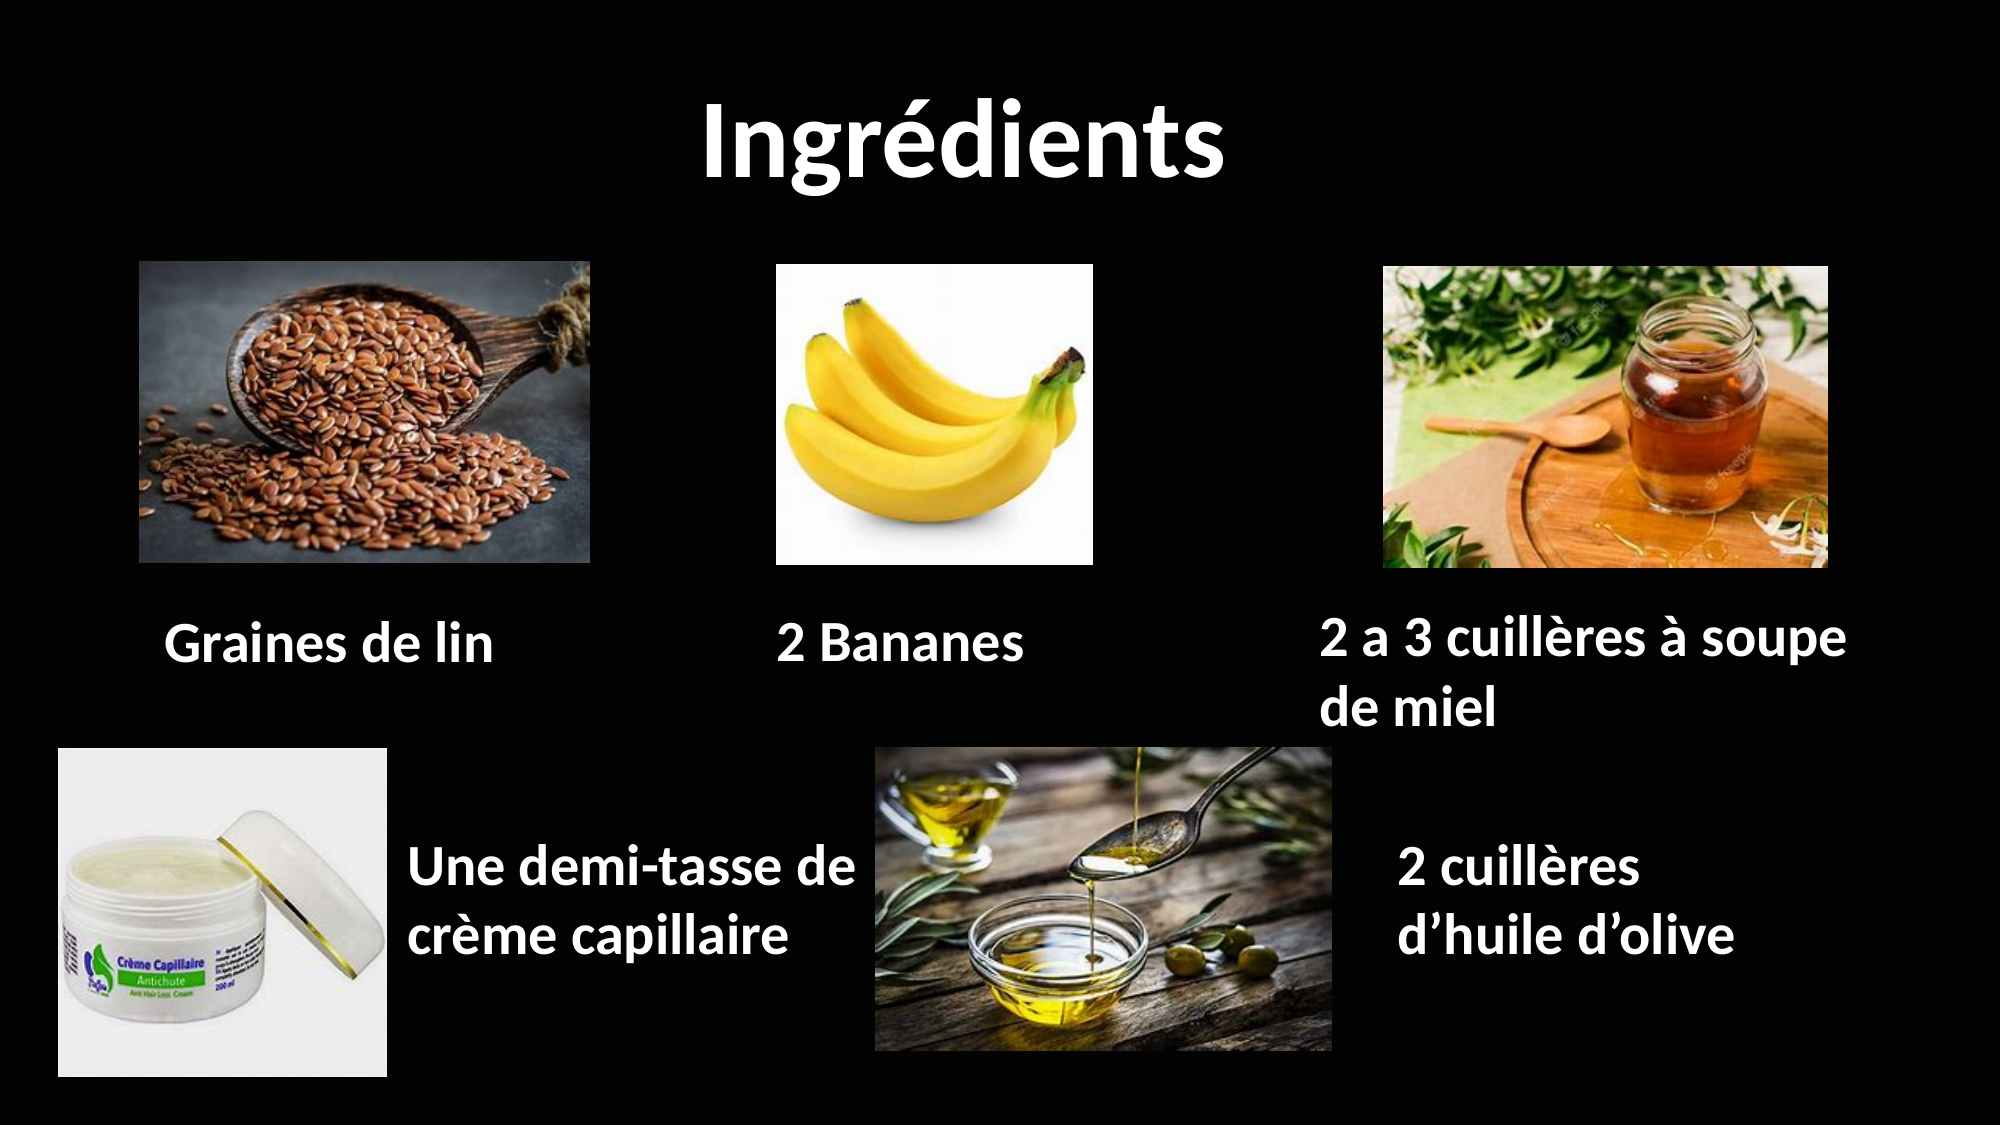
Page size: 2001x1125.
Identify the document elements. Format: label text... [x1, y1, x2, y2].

picture [875, 747, 1332, 1051]
text_box 2 a 3 cuillères à soupe de miel [1304, 590, 1906, 746]
text_box Graines de lin [149, 596, 614, 682]
picture [1383, 266, 1828, 568]
text_box Ingrédients [684, 57, 1260, 207]
text_box 2 Bananes [761, 595, 1078, 681]
text_box Une demi-tasse de crème capillaire [392, 819, 875, 975]
picture [776, 264, 1093, 565]
picture [139, 261, 590, 563]
picture [58, 748, 387, 1077]
text_box 2 cuillères d’huile d’olive [1383, 819, 1777, 975]
